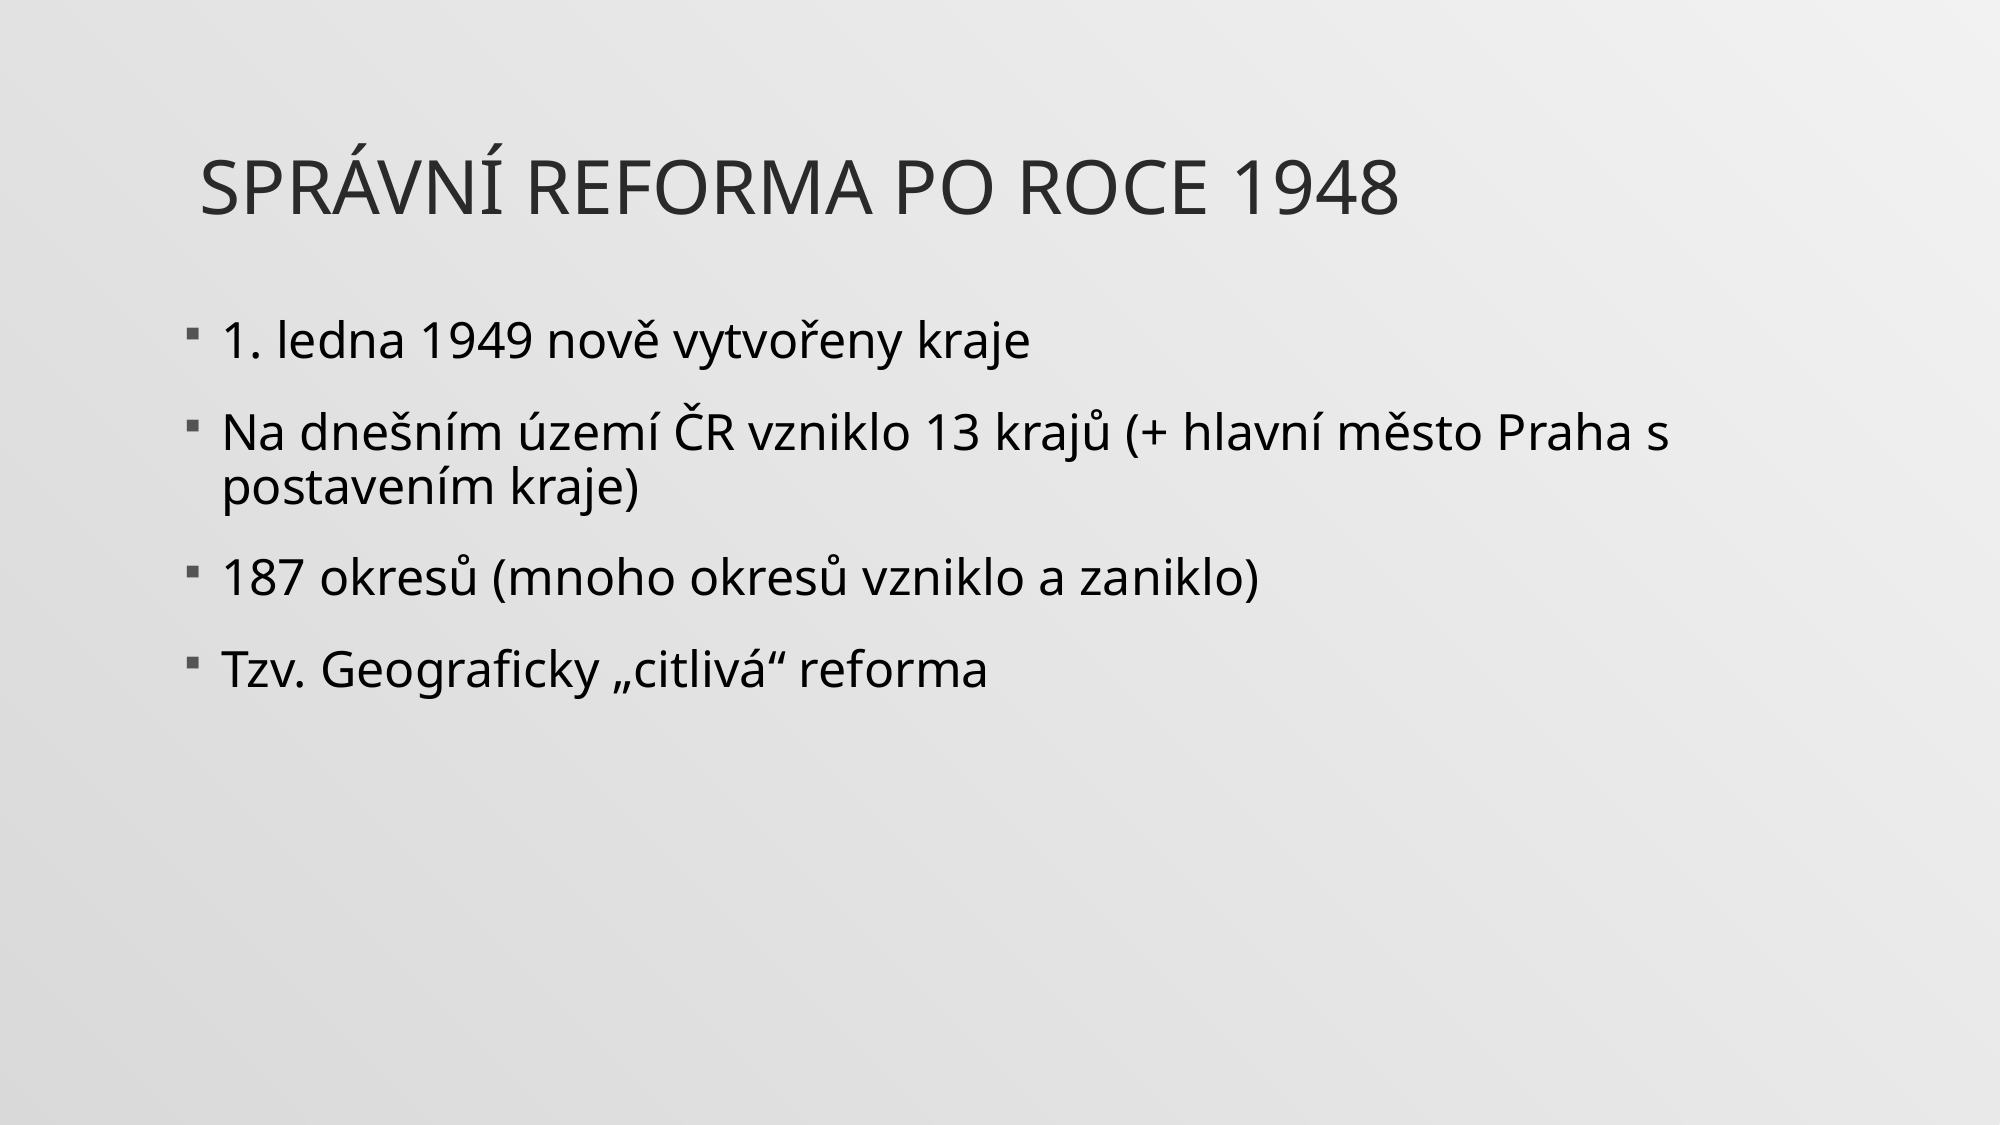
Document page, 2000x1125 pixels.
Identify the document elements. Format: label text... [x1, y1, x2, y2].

list 1. ledna 1949 nově vytvořeny kraje Na dnešním území ČR vzniklo 13 krajů (+ hlavní město Praha s postavením kraje) 187 okresů (mnoho okresů vzniklo a zaniklo) Tzv. Geograficky „citlivá“ reforma [161, 307, 1736, 992]
title Správní reforma po roce 1948 [184, 130, 1759, 239]
